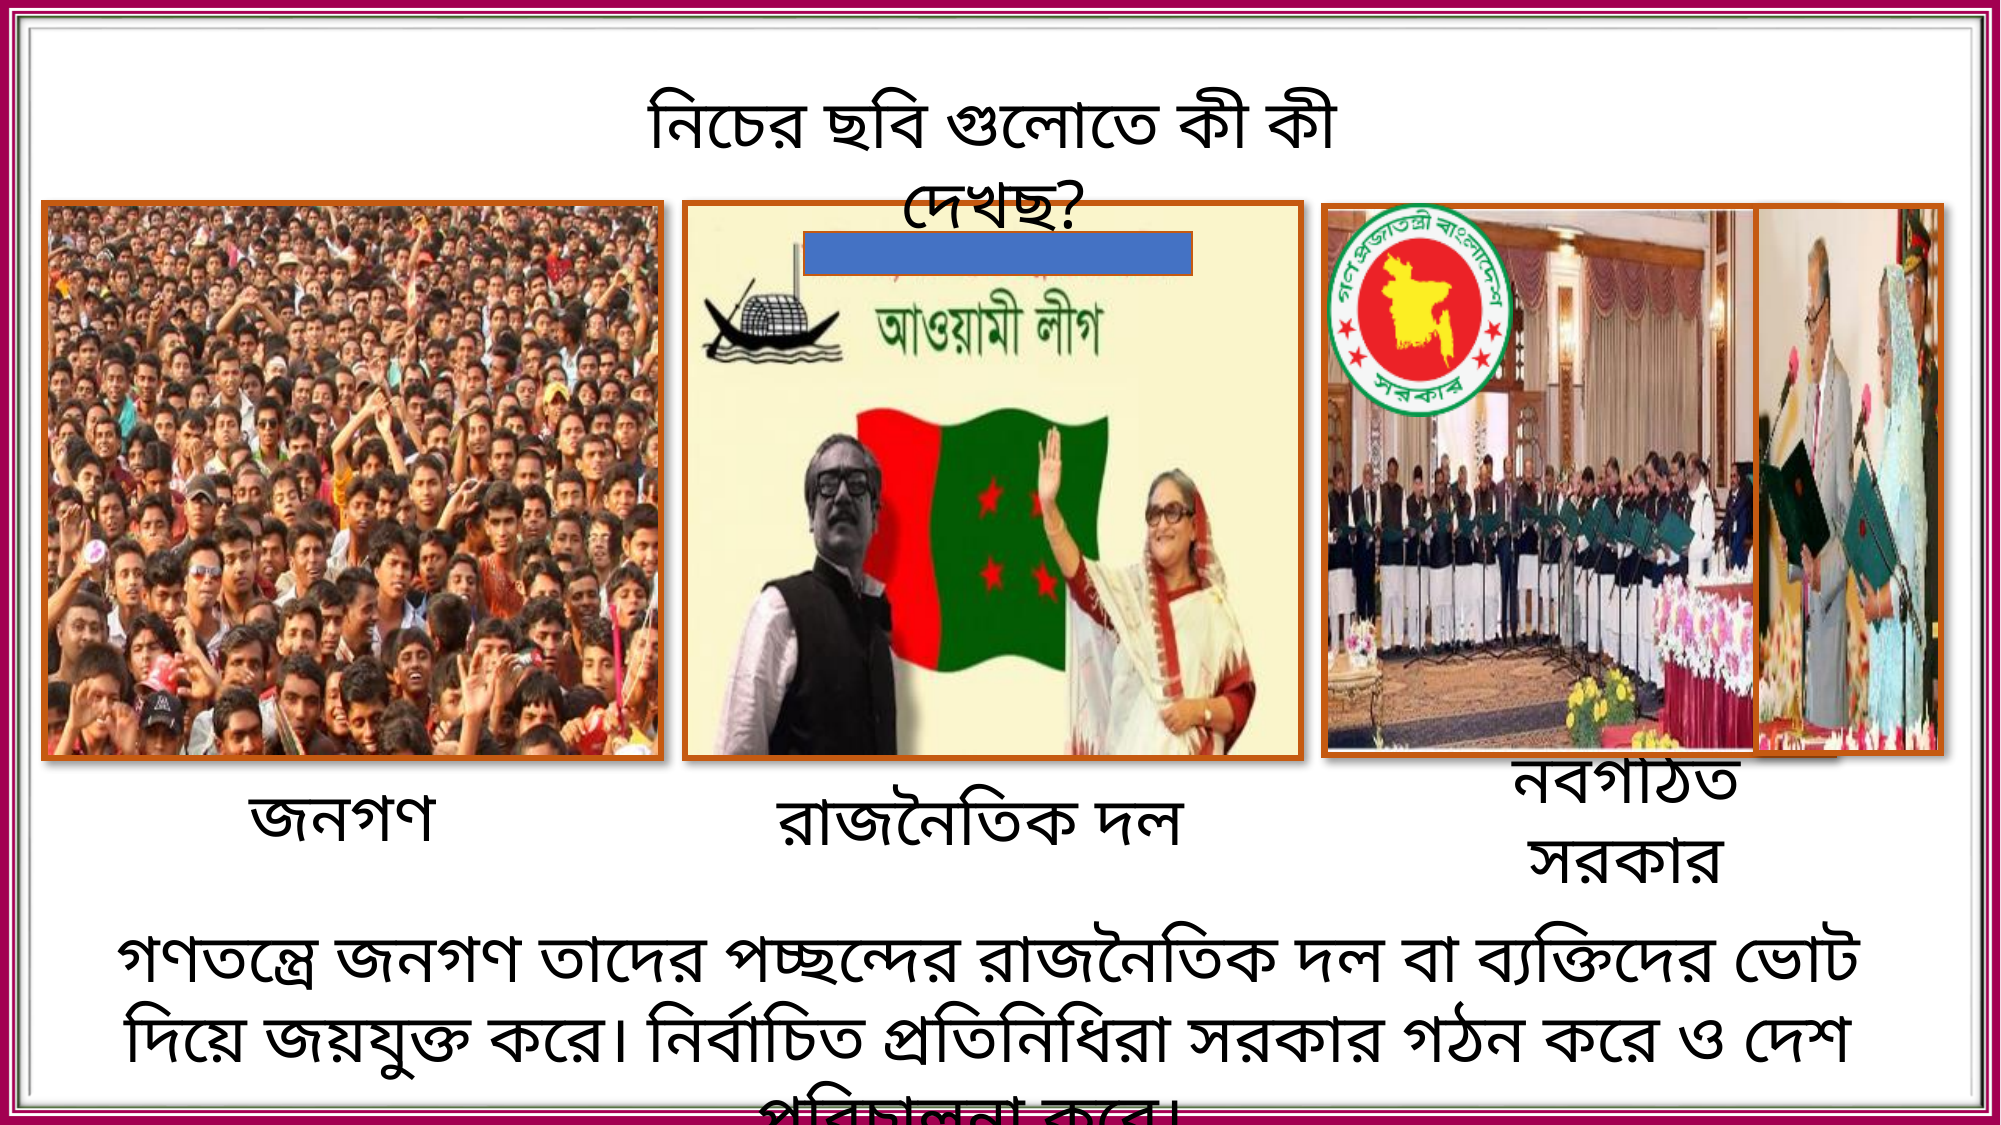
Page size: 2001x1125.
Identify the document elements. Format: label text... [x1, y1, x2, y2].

text_box গণতন্ত্রে জনগণ তাদের পচ্ছন্দের রাজনৈতিক দল বা ব্যক্তিদের ভোট দিয়ে জয়যুক্ত করে। নির্বাচিত প্রতিনিধিরা সরকার গঠন করে ও দেশ পরিচালনা করে। [33, 908, 1944, 1125]
text_box নিচের ছবি গুলোতে কী কী দেখছ? [535, 74, 1452, 250]
text_box নবগঠিত সরকার [1393, 765, 1860, 873]
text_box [1327, 203, 1939, 753]
text_box জনগণ [109, 759, 577, 871]
text_box রাজনৈতিক দল [747, 762, 1214, 875]
picture [0, 0, 2001, 1125]
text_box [687, 205, 1298, 755]
